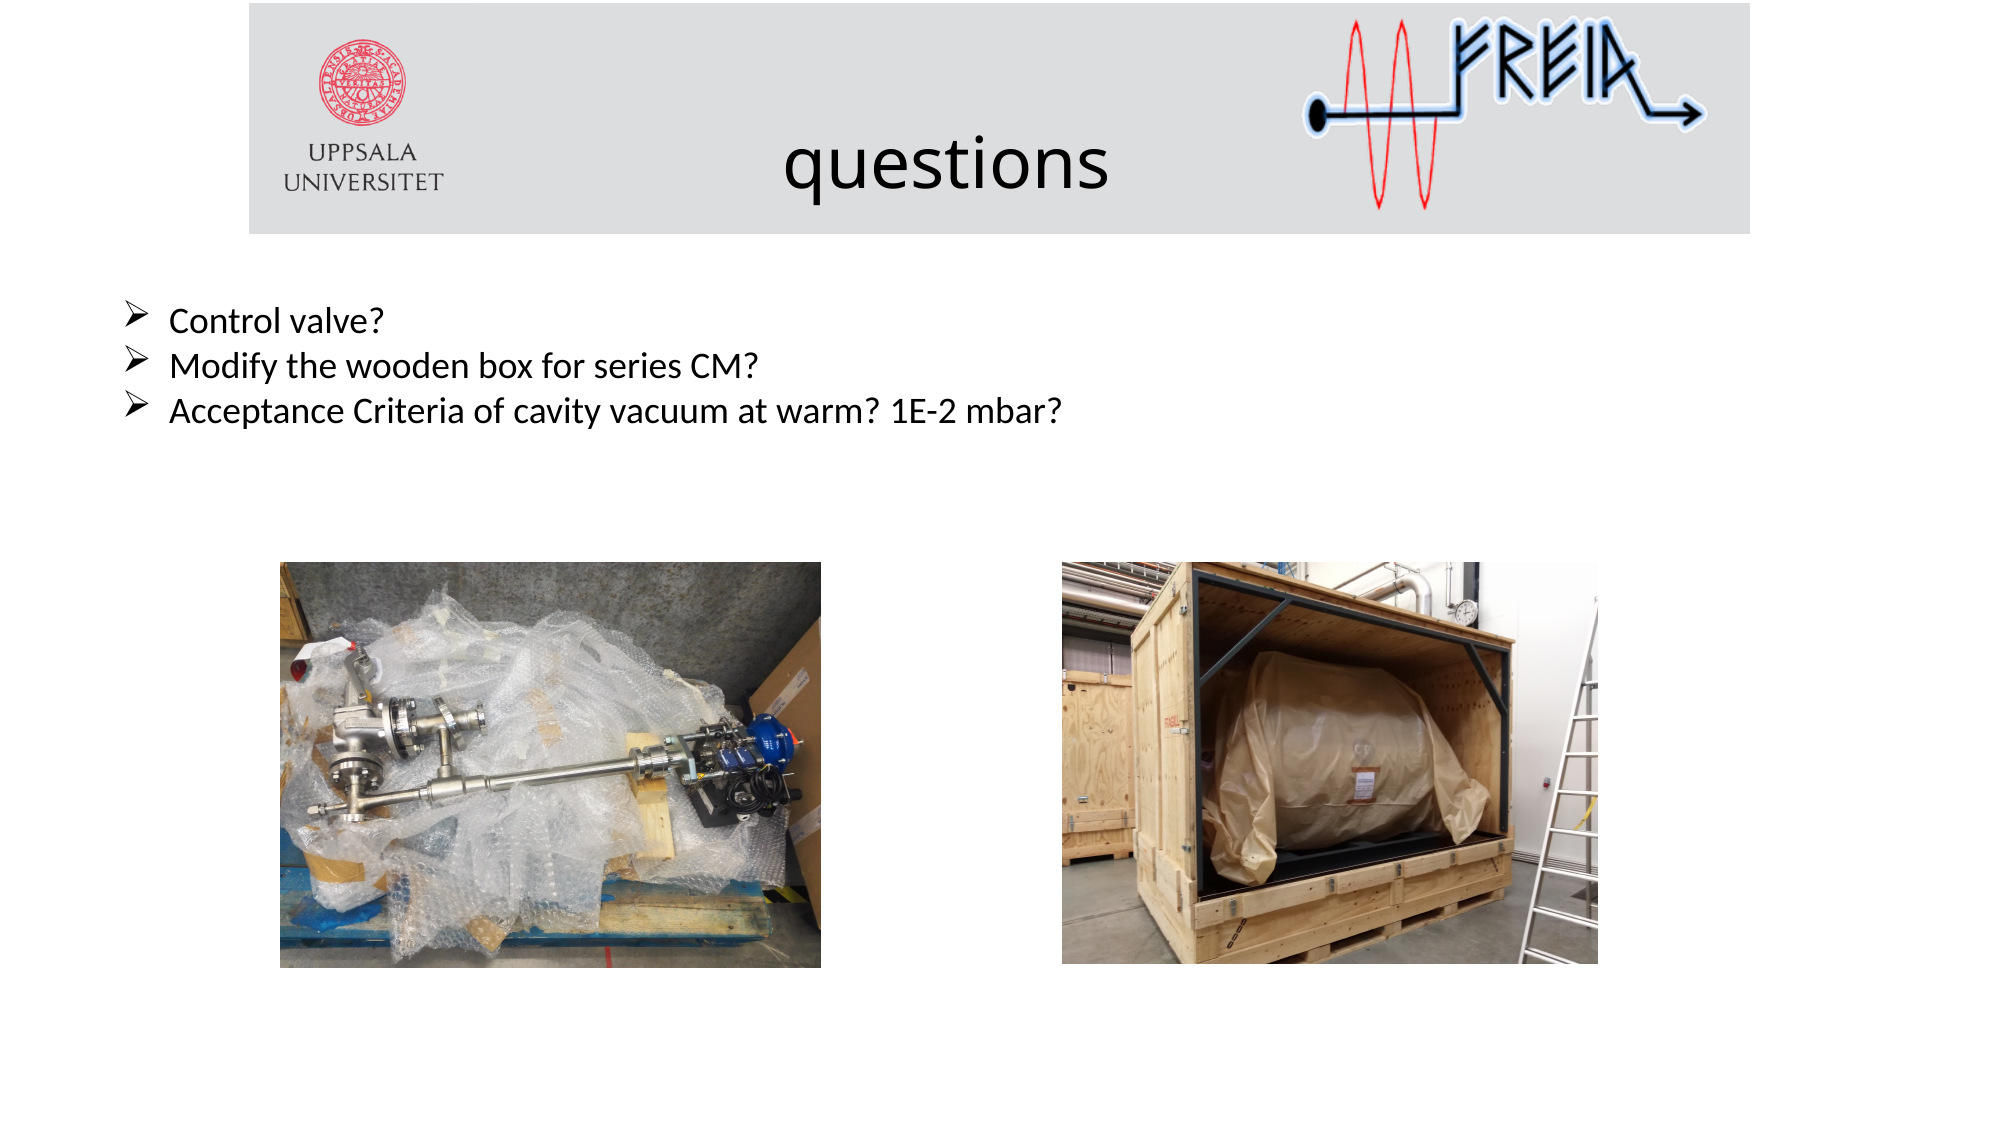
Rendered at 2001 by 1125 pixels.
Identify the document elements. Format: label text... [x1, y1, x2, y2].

picture [1062, 562, 1598, 964]
text_box Control valve? Modify the wooden box for series CM? Acceptance Criteria of cavity vacuum at warm? 1E-2 mbar? [107, 288, 1088, 439]
picture [249, 3, 1750, 234]
picture [280, 562, 821, 968]
